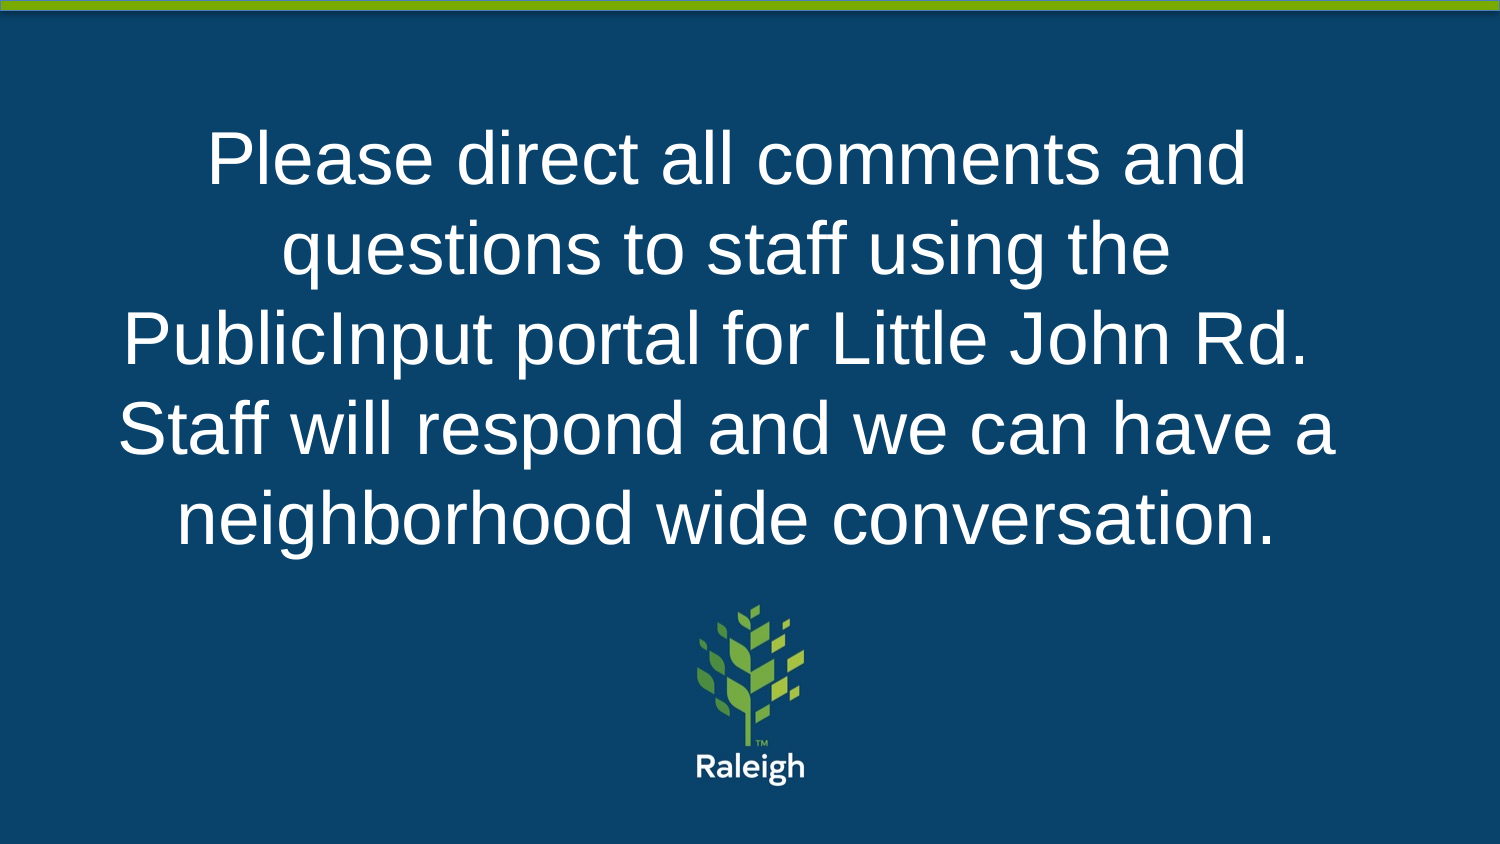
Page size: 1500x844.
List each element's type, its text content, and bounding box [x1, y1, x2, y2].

picture [0, 11, 1500, 844]
list Please direct all comments and questions to staff using the PublicInput portal for Little John Rd. Staff will respond and we can have a neighborhood wide conversation. [78, 102, 1376, 241]
